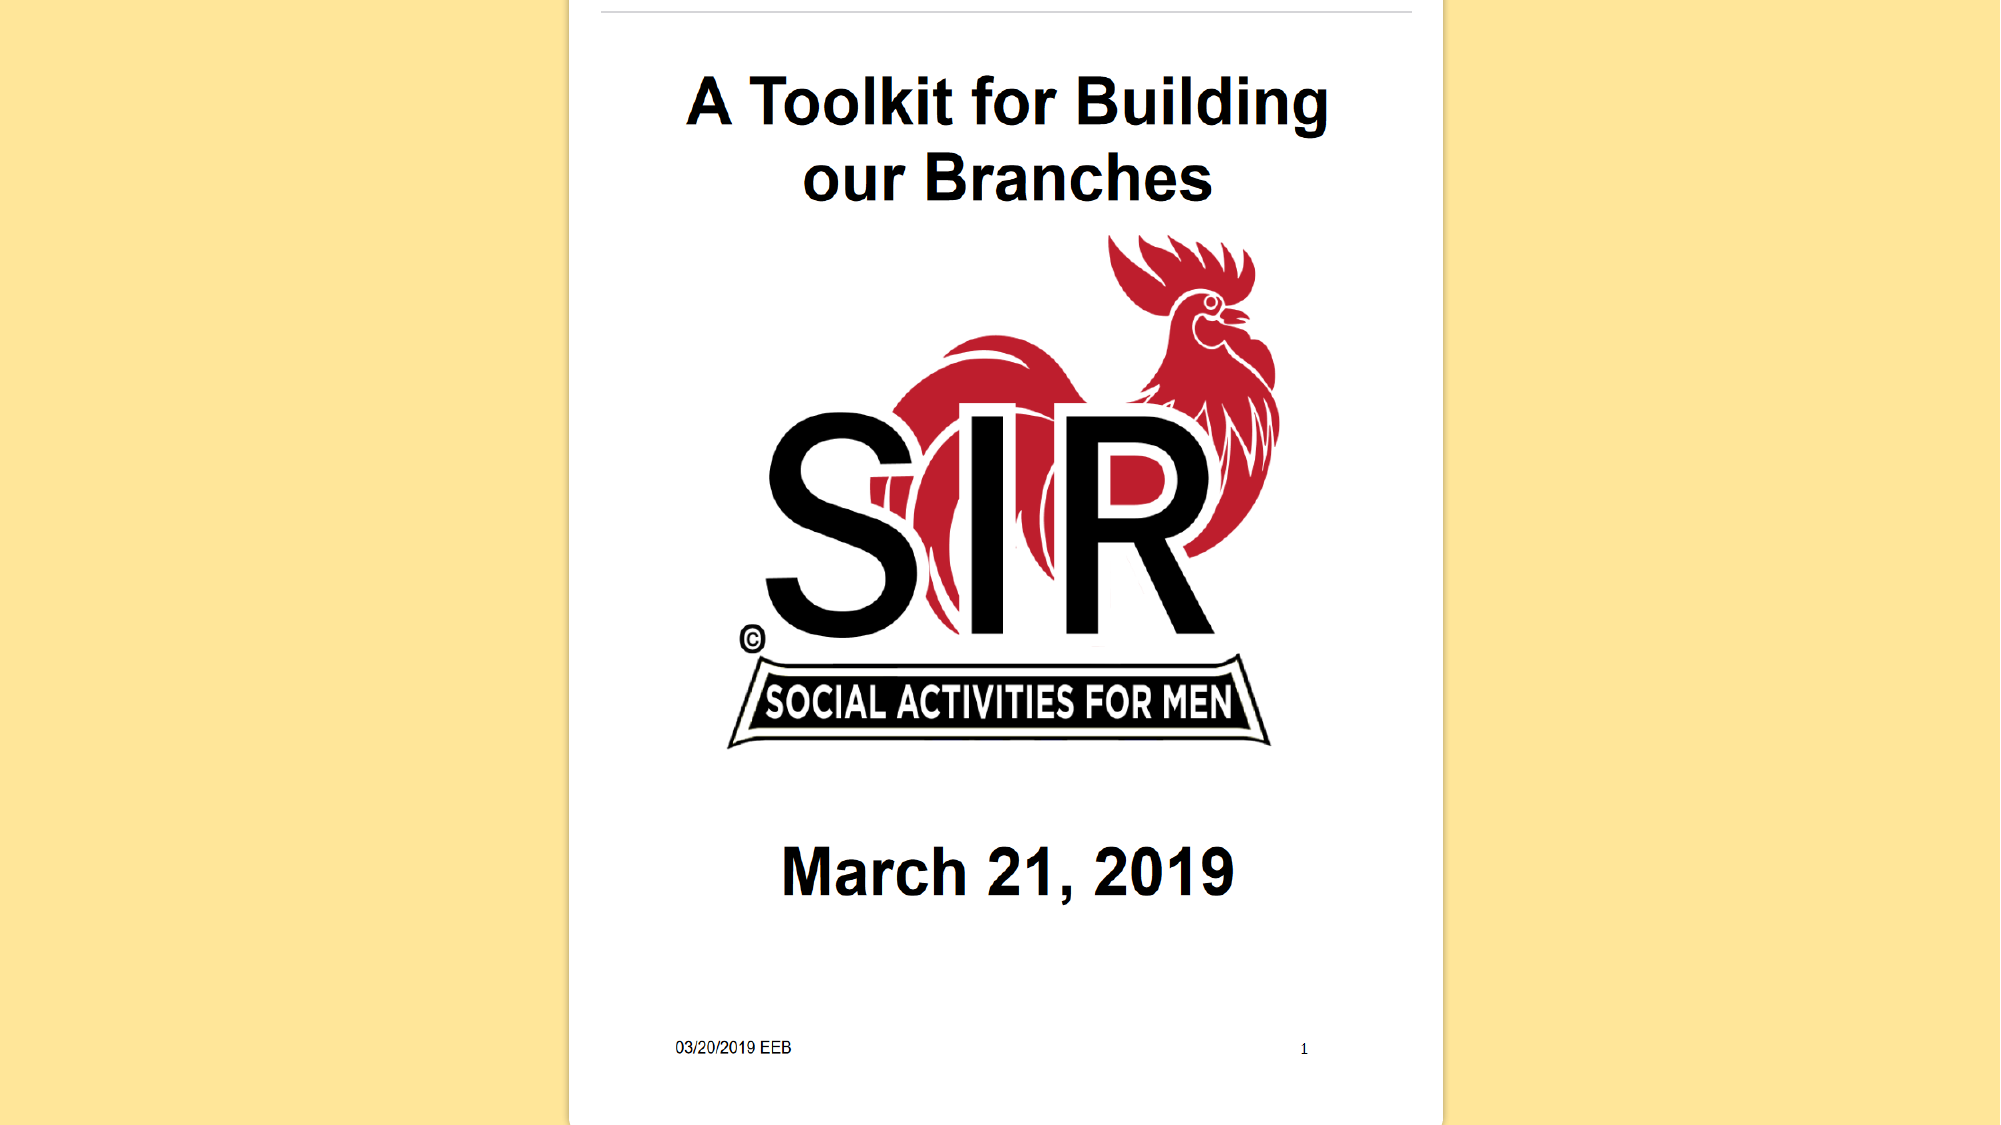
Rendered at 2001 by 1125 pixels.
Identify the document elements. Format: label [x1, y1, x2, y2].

picture [600, 11, 1413, 1103]
